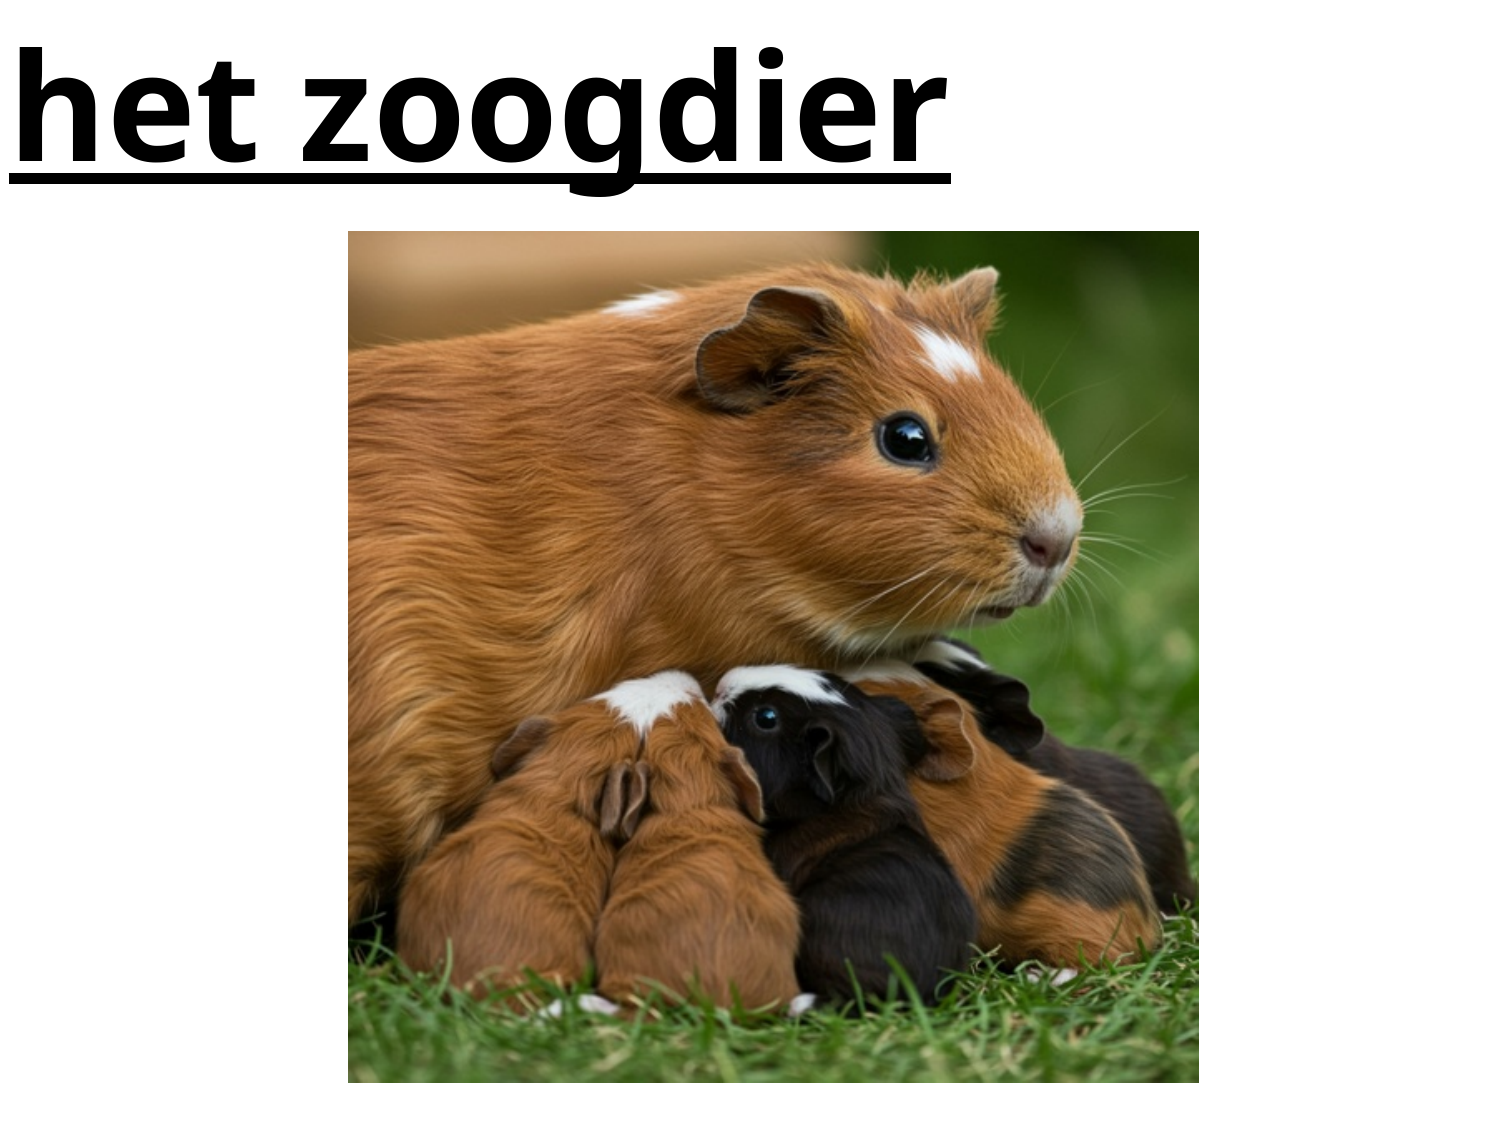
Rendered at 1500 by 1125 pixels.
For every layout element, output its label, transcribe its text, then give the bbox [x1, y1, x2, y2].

text_box het zoogdier [0, 4, 1500, 199]
picture [348, 231, 1200, 1083]
